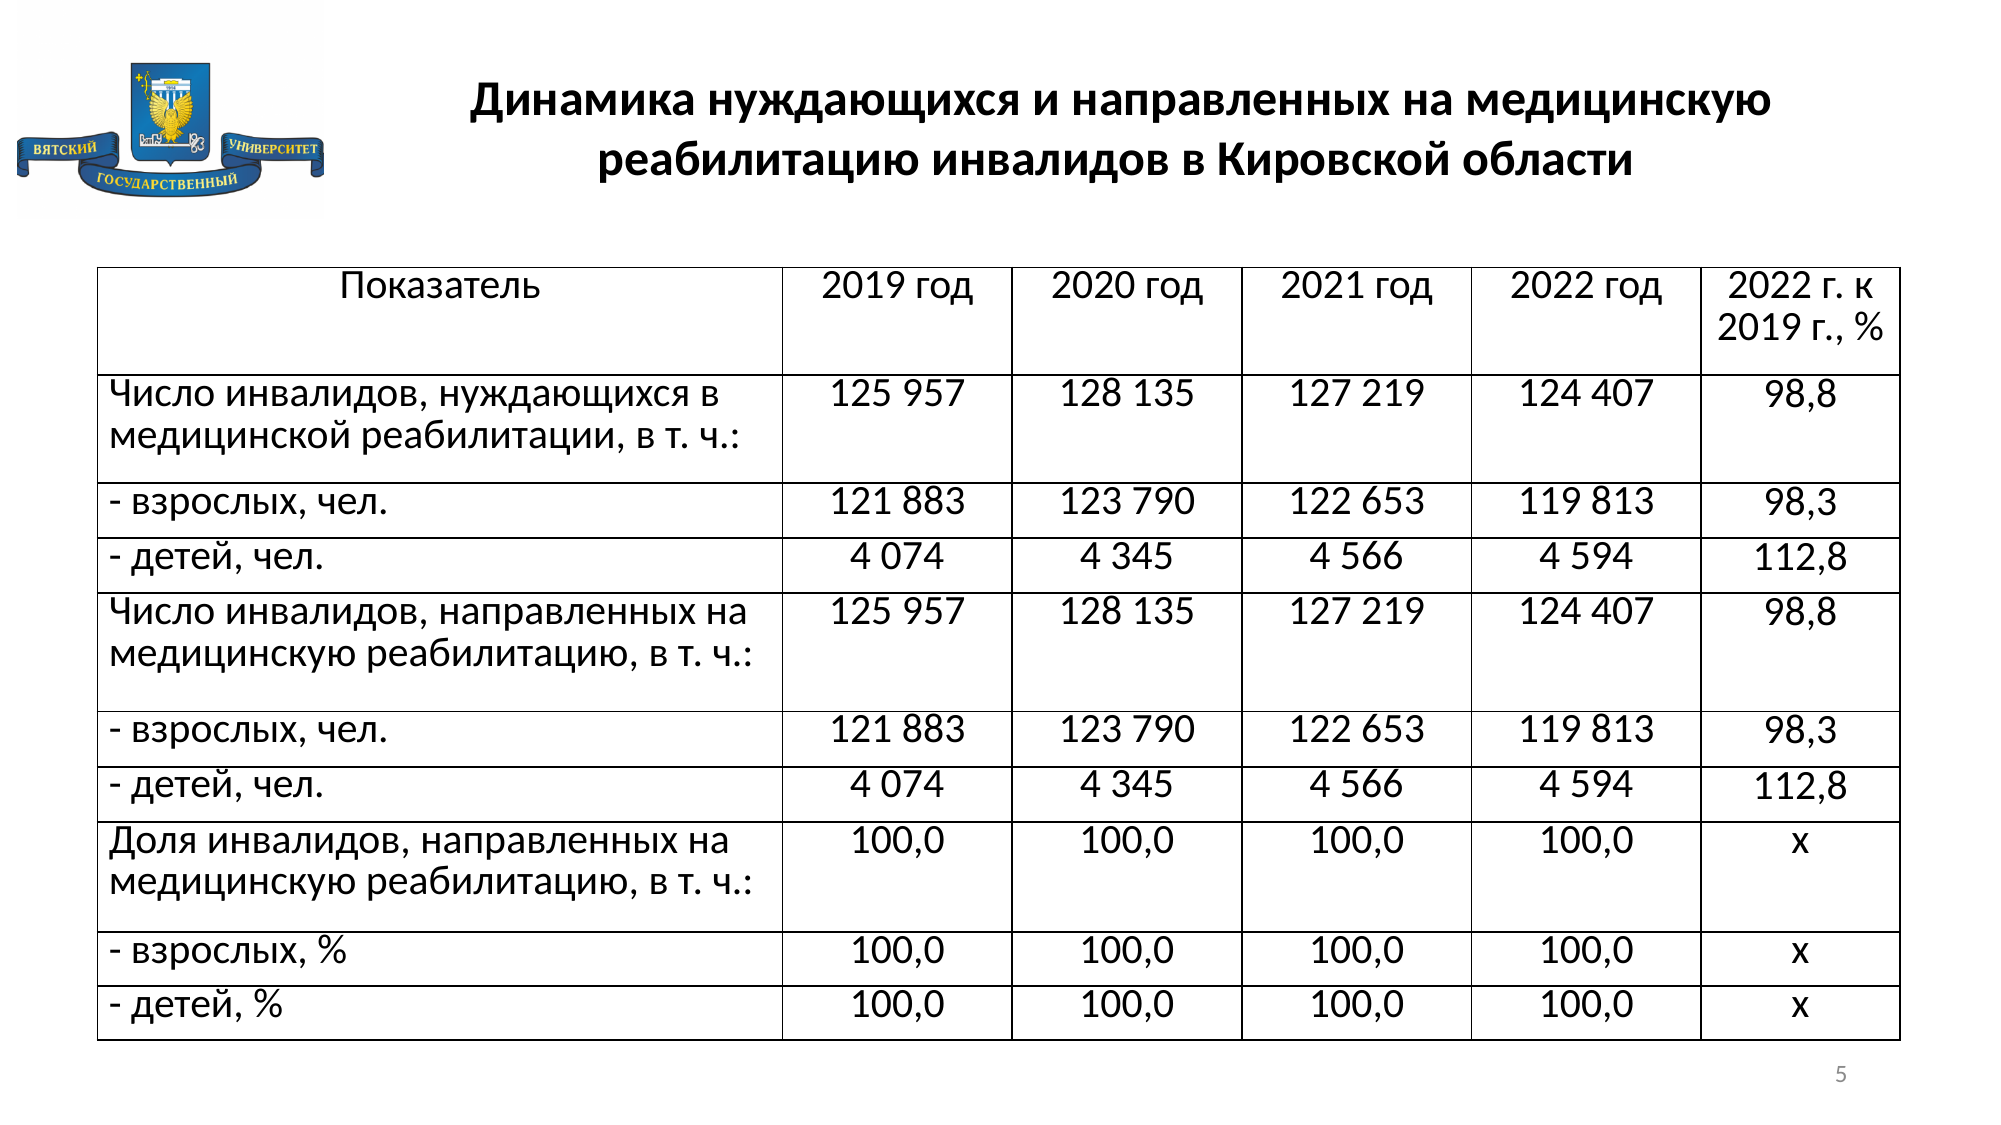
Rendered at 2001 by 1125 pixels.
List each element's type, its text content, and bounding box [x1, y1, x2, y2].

table_cell 98,8 [1702, 594, 1899, 711]
table_cell 122 653 [1243, 712, 1471, 766]
table_cell - детей, % [98, 987, 782, 1039]
table_cell 98,8 [1702, 376, 1899, 482]
table_cell 4 345 [1013, 768, 1241, 821]
table_cell 4 594 [1472, 768, 1700, 821]
table_cell 100,0 [1013, 823, 1241, 931]
table_cell 100,0 [783, 823, 1011, 931]
text_box Динамика нуждающихся и направленных на медицинскую реабилитацию инвалидов в Кировской области [326, 57, 1917, 193]
slide_number 5 [1412, 1042, 1863, 1103]
table_cell 4 566 [1243, 539, 1471, 592]
table_cell Число инвалидов, нуждающихся в медицинской реабилитации, в т. ч.: [98, 376, 782, 482]
table_cell - детей, чел. [98, 539, 782, 592]
table_cell 4 345 [1013, 539, 1241, 592]
table_cell 125 957 [783, 376, 1011, 482]
table_cell 100,0 [783, 987, 1011, 1039]
table_cell 4 074 [783, 539, 1011, 592]
table_cell 100,0 [1013, 933, 1241, 985]
table_cell х [1702, 823, 1899, 931]
table_cell 100,0 [783, 933, 1011, 985]
table_cell 98,3 [1702, 484, 1899, 537]
table_cell 4 566 [1243, 768, 1471, 821]
table_cell 121 883 [783, 484, 1011, 537]
table_cell 124 407 [1472, 594, 1700, 711]
table_cell 122 653 [1243, 484, 1471, 537]
table_cell 127 219 [1243, 594, 1471, 711]
table_cell 100,0 [1243, 823, 1471, 931]
table_header 2021 год [1243, 268, 1471, 374]
table_header 2020 год [1013, 268, 1241, 374]
table_cell - взрослых, чел. [98, 484, 782, 537]
picture [17, 0, 324, 219]
table_cell 4 074 [783, 768, 1011, 821]
table_cell 100,0 [1243, 987, 1471, 1039]
table_cell 125 957 [783, 594, 1011, 711]
table_cell 112,8 [1702, 539, 1899, 592]
table_cell 123 790 [1013, 484, 1241, 537]
table_cell 112,8 [1702, 768, 1899, 821]
table_cell 127 219 [1243, 376, 1471, 482]
table_cell 128 135 [1013, 376, 1241, 482]
table_cell - взрослых, % [98, 933, 782, 985]
table_cell х [1702, 987, 1899, 1039]
table_cell 119 813 [1472, 712, 1700, 766]
table_cell 4 594 [1472, 539, 1700, 592]
table_cell х [1702, 933, 1899, 985]
table_cell 119 813 [1472, 484, 1700, 537]
table_cell 128 135 [1013, 594, 1241, 711]
table_cell - взрослых, чел. [98, 712, 782, 766]
table_cell 124 407 [1472, 376, 1700, 482]
table_header 2022 г. к 2019 г., % [1702, 268, 1899, 374]
table_cell 100,0 [1472, 933, 1700, 985]
table_cell Число инвалидов, направленных на медицинскую реабилитацию, в т. ч.: [98, 594, 782, 711]
table_header Показатель [98, 268, 782, 374]
table_header 2019 год [783, 268, 1011, 374]
table_cell 100,0 [1243, 933, 1471, 985]
table_cell 100,0 [1472, 987, 1700, 1039]
table_cell 98,3 [1702, 712, 1899, 766]
table_header 2022 год [1472, 268, 1700, 374]
table_cell 121 883 [783, 712, 1011, 766]
table_cell Доля инвалидов, направленных на медицинскую реабилитацию, в т. ч.: [98, 823, 782, 931]
table_cell 123 790 [1013, 712, 1241, 766]
table_cell 100,0 [1013, 987, 1241, 1039]
table_cell 100,0 [1472, 823, 1700, 931]
table_cell - детей, чел. [98, 768, 782, 821]
